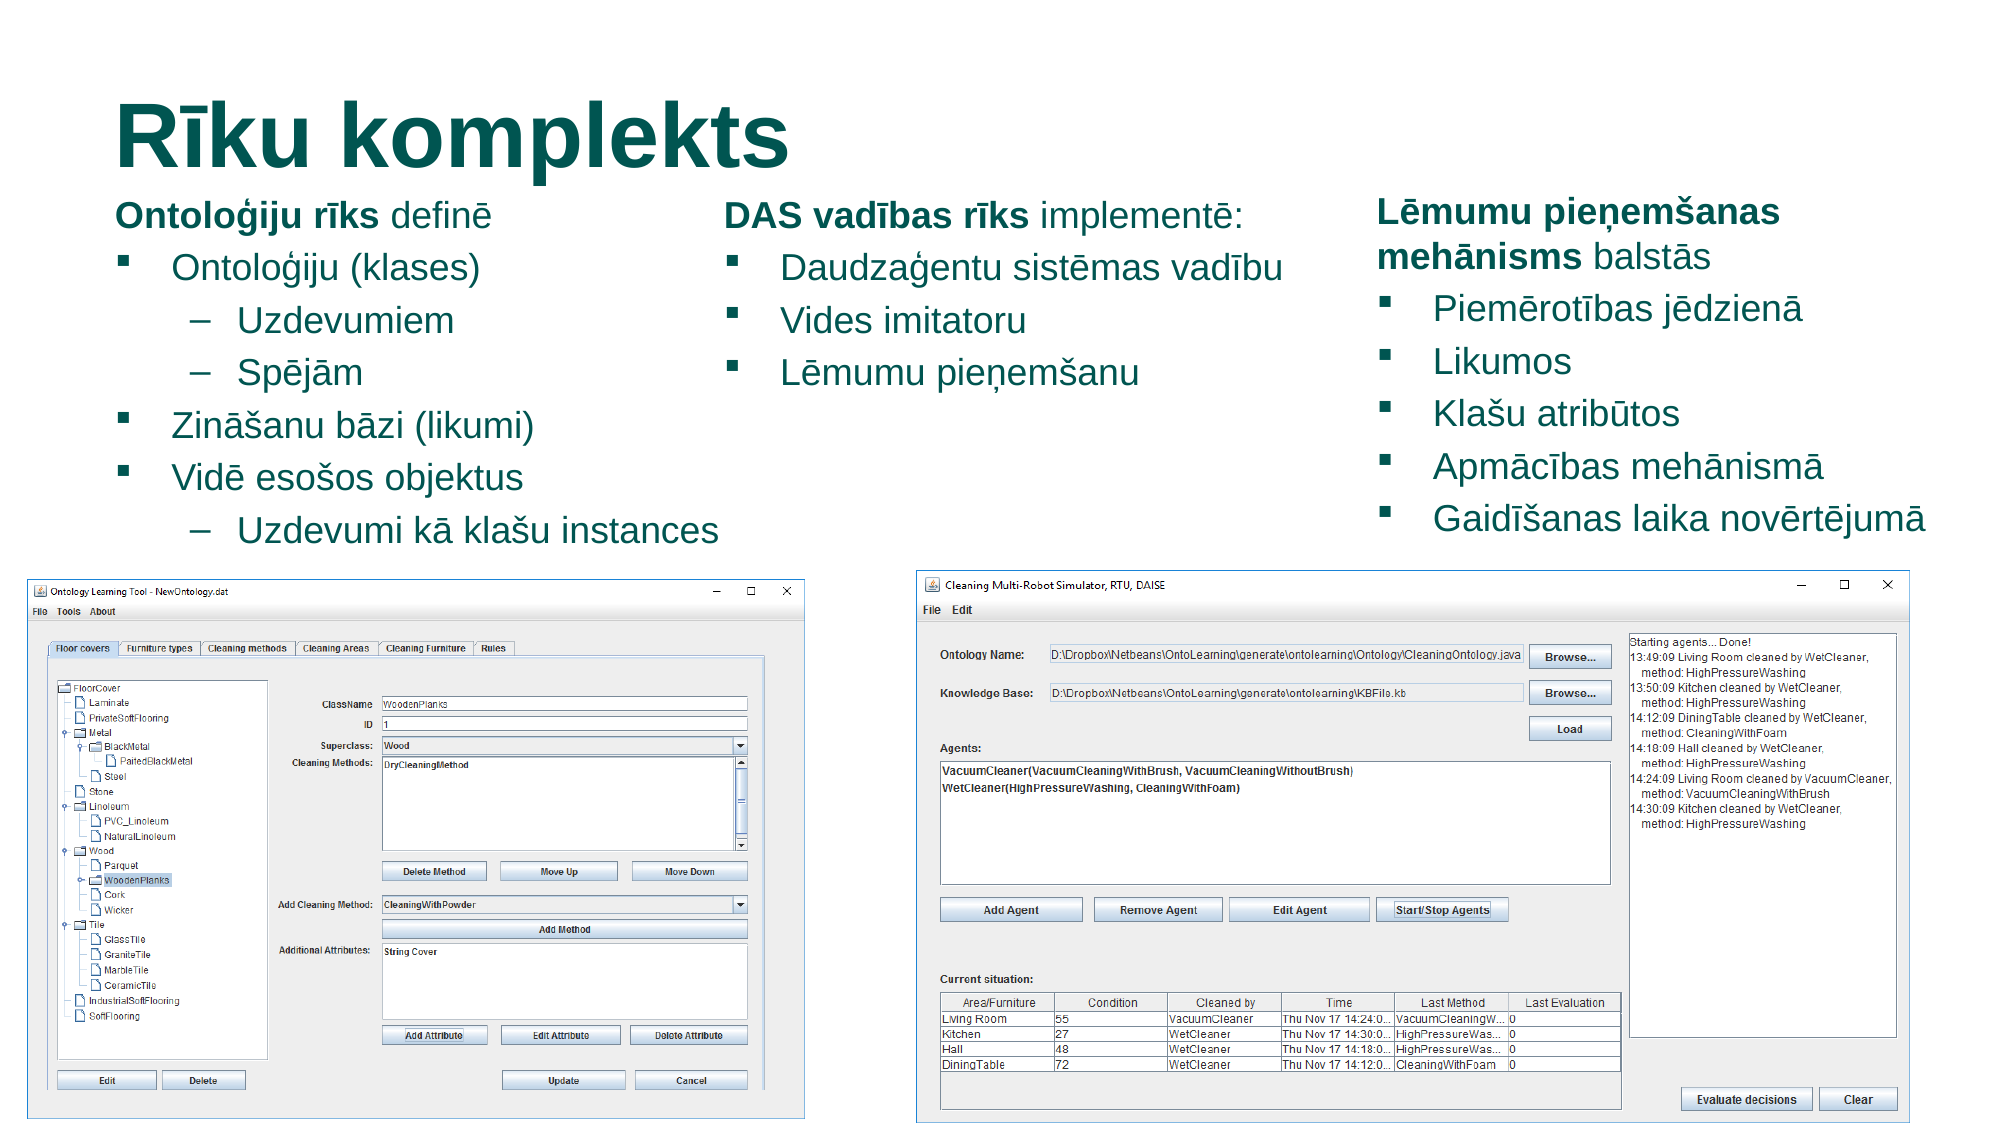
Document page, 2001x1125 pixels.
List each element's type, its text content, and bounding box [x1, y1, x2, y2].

list Rīku komplekts [99, 68, 1900, 232]
text_box Lēmumu pieņemšanas mehānisms balstās Piemērotības jēdzienā Likumos Klašu atribūtos Apmācības mehānismā Gaidīšanas laika novērtējumā [1361, 179, 2000, 603]
picture [915, 570, 1911, 1124]
list DAS vadības rīks implementē: Daudzaģentu sistēmas vadību Vides imitatoru Lēmumu pieņemšanu [708, 232, 1324, 609]
list Ontoloģiju rīks definē Ontoloģiju (klases) Uzdevumiem Spējām Zināšanu bāzi (likumi) Vidē esošos objektus Uzdevumi kā klašu instances [99, 232, 708, 578]
picture [27, 579, 805, 1119]
